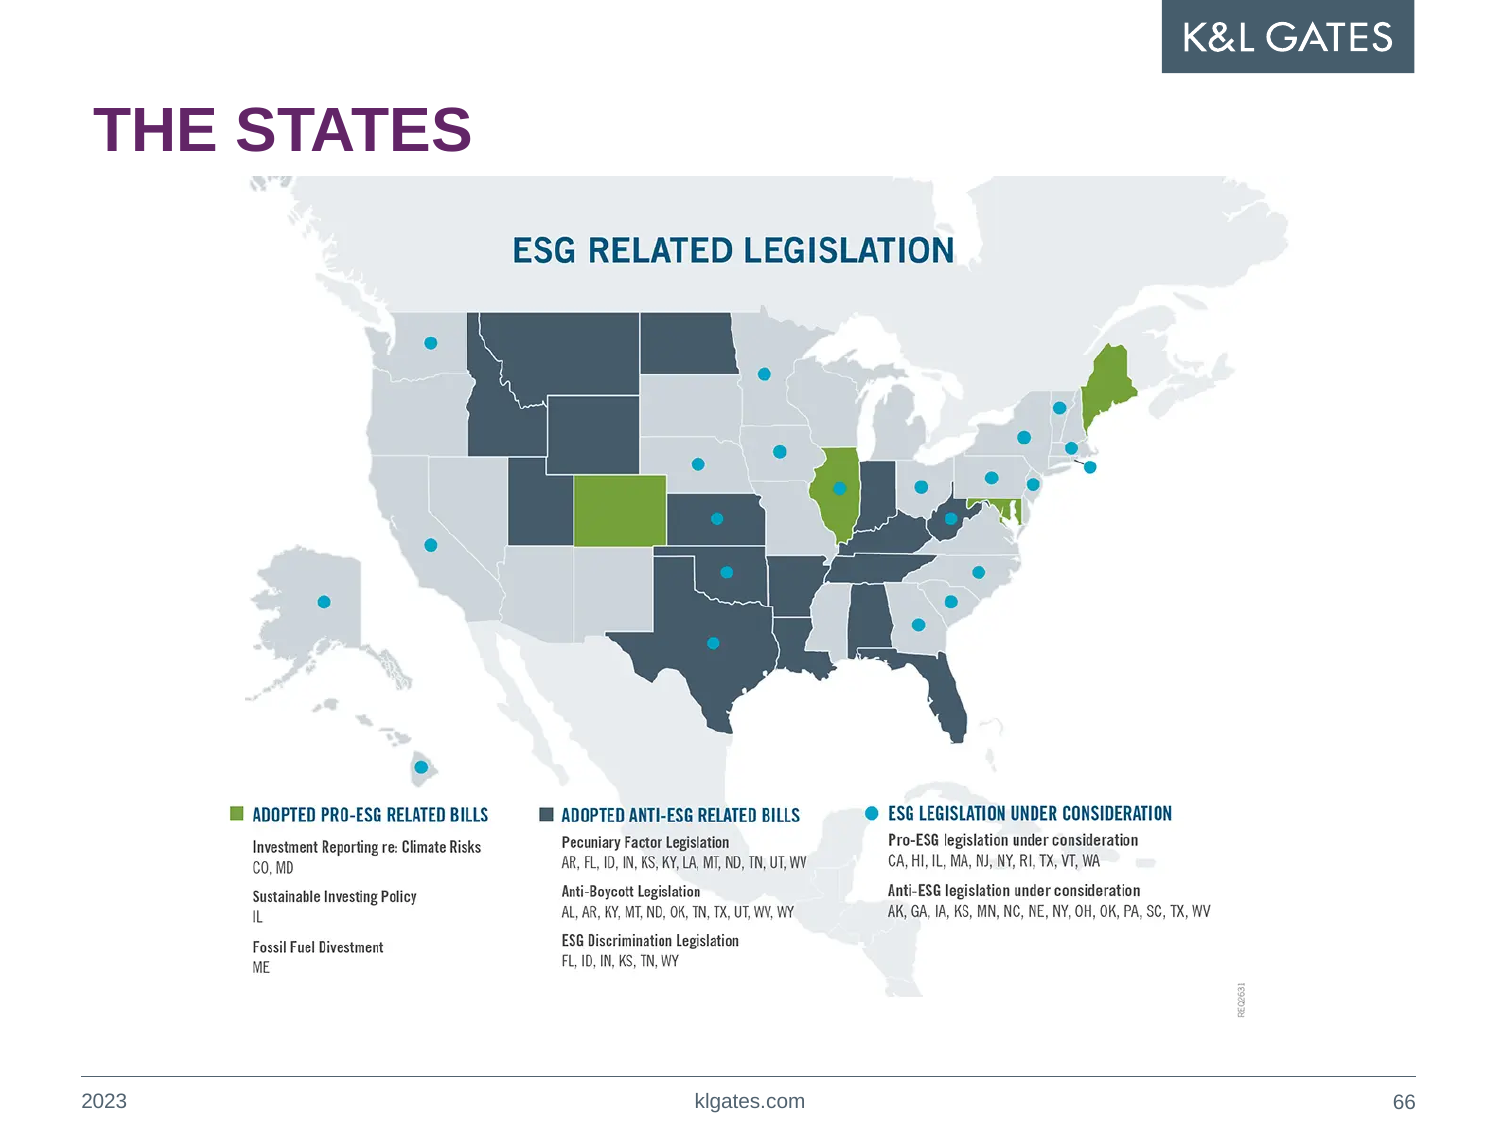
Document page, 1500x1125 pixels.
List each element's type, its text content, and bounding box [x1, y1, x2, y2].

slide_number 65 [1065, 1081, 1416, 1122]
footer klgates.com [512, 1079, 988, 1120]
picture [164, 175, 1302, 1054]
slide_number 2023 [81, 1079, 432, 1121]
title THE STATES [78, 85, 1416, 177]
